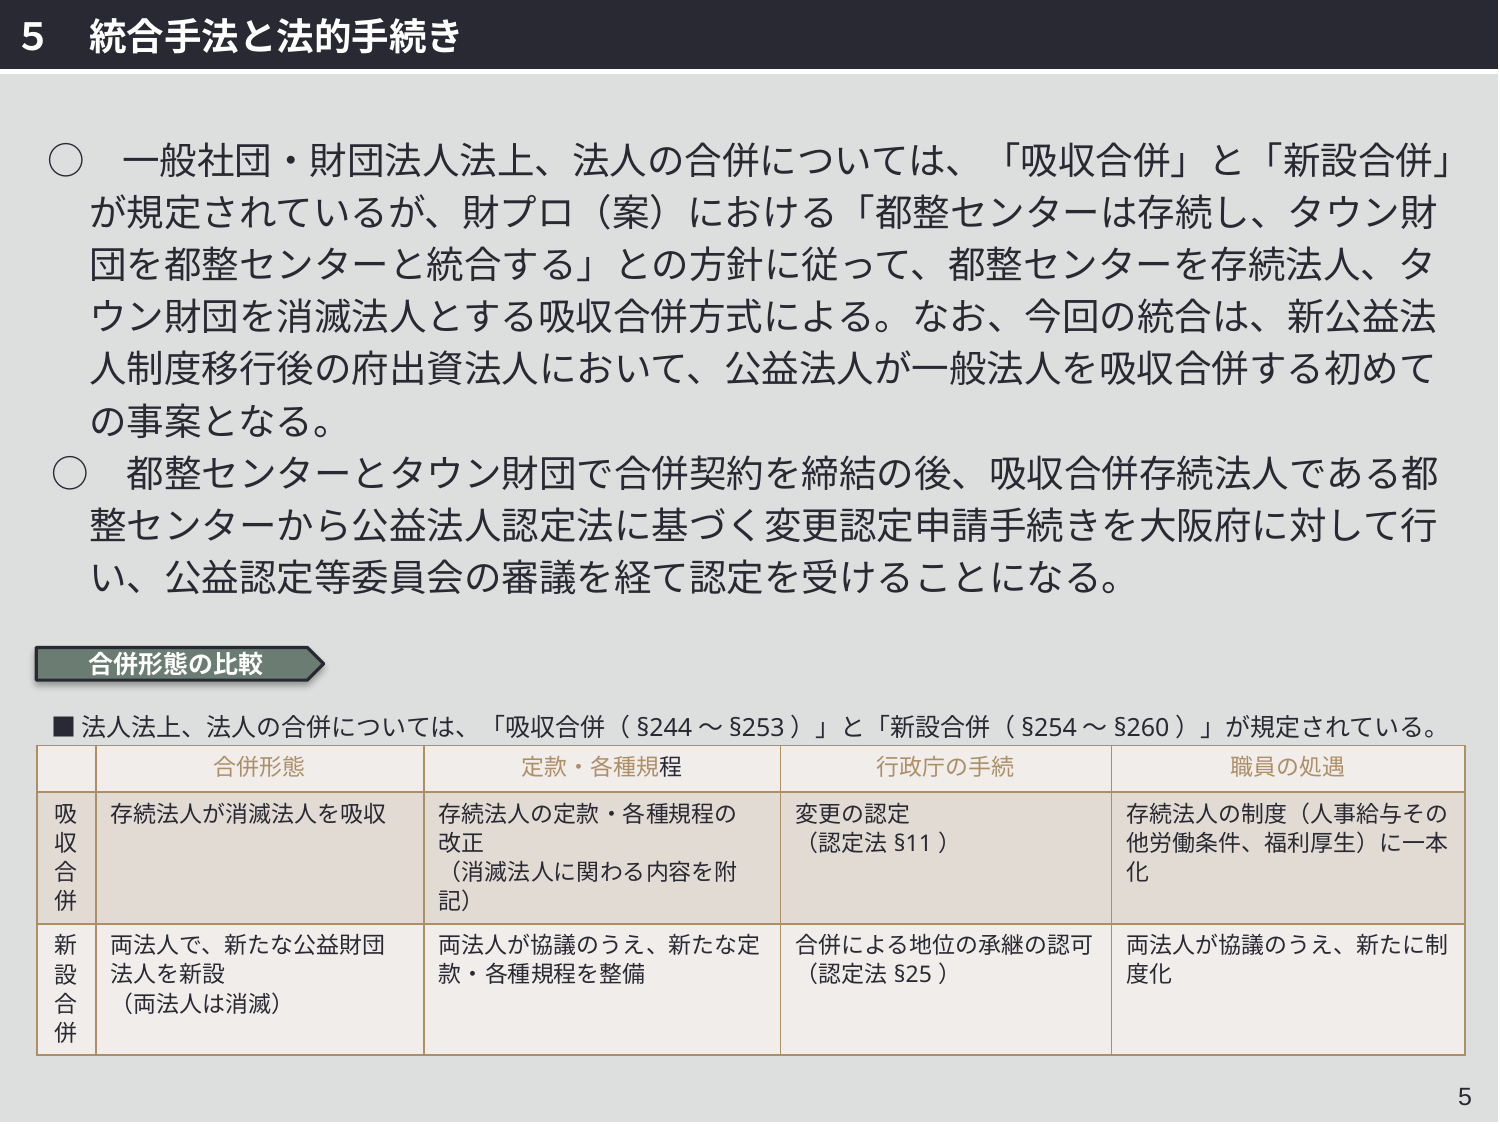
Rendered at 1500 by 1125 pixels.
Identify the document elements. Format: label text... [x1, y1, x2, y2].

table_cell 存続法人が消滅法人を吸収 [97, 793, 423, 923]
table_header [38, 750, 95, 791]
table_cell 吸収合併 [38, 793, 95, 923]
table_header 職員の処遇 [1112, 746, 1464, 791]
table_cell 新設合併 [38, 925, 95, 1054]
table_header 定款・各種規程 [425, 750, 780, 791]
table_cell 両法人が協議のうえ、新たな定款・各種規程を整備 [425, 925, 780, 1054]
table_header 行政庁の手続 [781, 750, 1111, 791]
table_cell 存続法人の定款・各種規程の 改正 （消滅法人に関わる内容を附記） [425, 793, 780, 923]
table_header 合併形態 [97, 750, 423, 791]
table_cell 両法人で、新たな公益財団 法人を新設 （両法人は消滅） [97, 925, 423, 1054]
text_box ■法人法上、法人の合併については、「吸収合併（§244～§253）」と「新設合併（§254～§260）」が規定されている。 [36, 697, 1454, 750]
table_cell ○ 一般社団・財団法人法上、法人の合併については、「吸収合併」と「新設合併」 が規定されているが、財プロ（案）における「都整センターは存続し、タウン財 団を都整センターと統合する」との方針に従って、都整センターを存続法人、タ ウン財団を消滅法人とする吸収合併方式による。なお、今回の統合は、新公益法 人制度移行後の府出資法人において、公益法人が一般法人を吸収合併する初めて の事案となる。 ○ 都整センターとタウン財団で合併契約を締結の後、吸収合併存続法人である都 整センターから公益法人認定法に基づく変更認定申請手続きを大阪府に対して行 い、公益認定等委員会の審議を経て認定を受けることになる。 [0, 74, 1498, 1122]
table_cell 両法人が協議のうえ、新たに制度化 [1112, 925, 1464, 1054]
table_cell 存続法人の制度（人事給与その他労働条件、福利厚生）に一本化 [1112, 793, 1464, 923]
slide_number 5 [1431, 1068, 1499, 1123]
text_box 合併形態の比較 [34, 645, 326, 683]
table_cell 合併による地位の承継の認可（認定法§25） [781, 925, 1111, 1054]
table_cell 変更の認定 （認定法§11） [781, 793, 1111, 923]
table_header ５ 統合手法と法的手続き [0, 0, 1498, 69]
